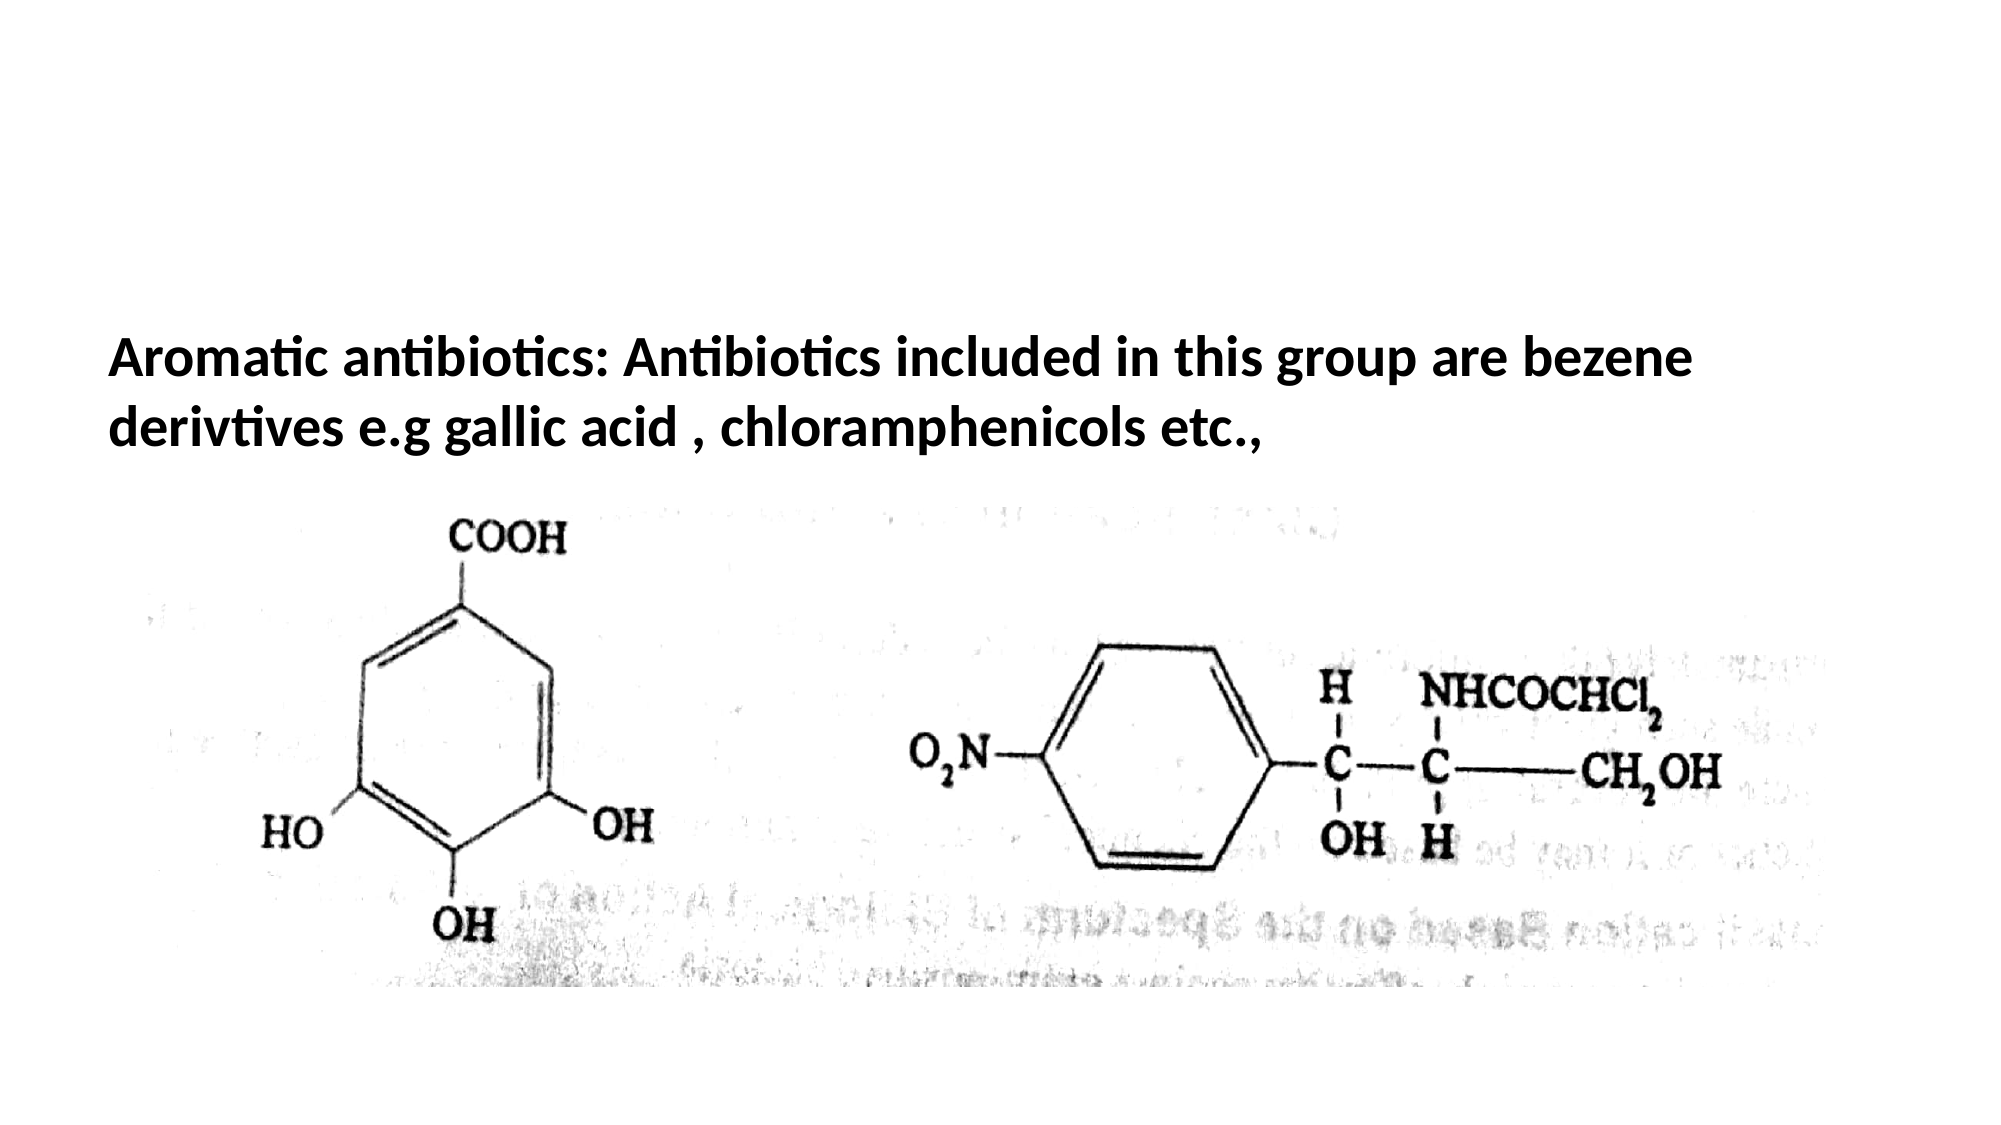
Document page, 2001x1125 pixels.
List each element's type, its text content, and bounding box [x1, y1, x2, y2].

text_box Aromatic antibiotics: Antibiotics included in this group are bezene derivtives e.g gallic acid , chloramphenicols etc., [93, 310, 1934, 466]
picture [147, 507, 1826, 987]
